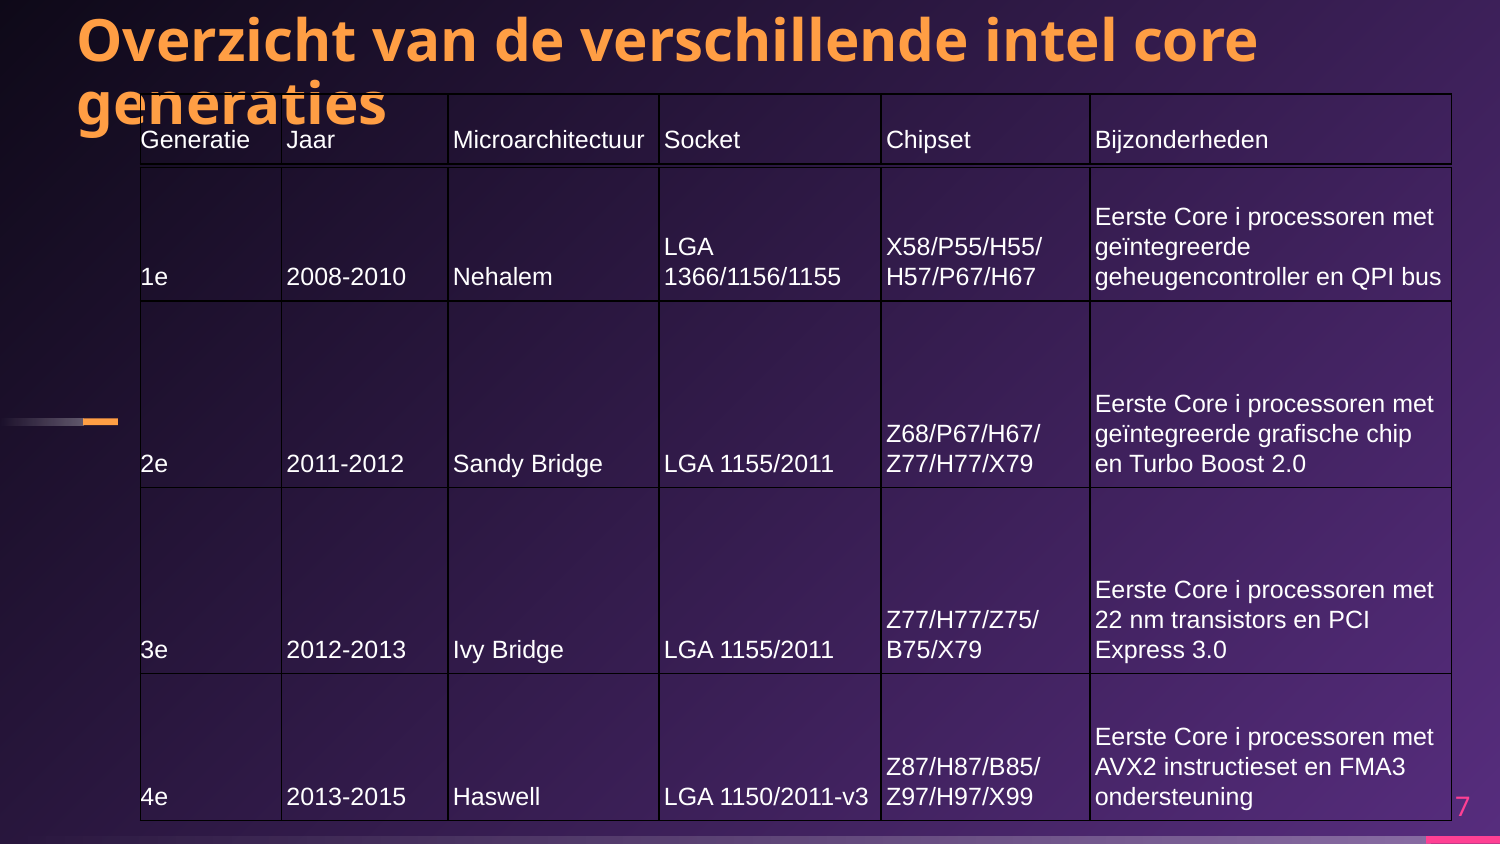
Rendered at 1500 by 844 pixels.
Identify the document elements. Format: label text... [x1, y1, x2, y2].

table_cell Haswell [449, 674, 658, 820]
table_header Bijzonderheden [1091, 95, 1451, 163]
table_cell Eerste Core i processoren met geïntegreerde grafische chip en Turbo Boost 2.0 [1091, 302, 1451, 487]
table_header 2008-2010 [282, 168, 447, 300]
table_cell 2011-2012 [282, 302, 447, 487]
table_header Chipset [882, 95, 1089, 163]
table_cell Ivy Bridge [449, 488, 658, 673]
table_cell 2e [141, 302, 281, 487]
table_cell LGA 1155/2011 [660, 488, 880, 673]
table_cell Sandy Bridge [449, 302, 658, 487]
table_header Eerste Core i processoren met geïntegreerde geheugencontroller en QPI bus [1091, 168, 1451, 300]
table_cell Z77/H77/Z75/B75/X79 [882, 488, 1089, 673]
table_header Jaar [282, 95, 447, 163]
table_cell 3e [141, 488, 281, 673]
table_header Microarchitectuur [449, 95, 658, 163]
title Overzicht van de verschillende intel core generaties [76, 20, 1452, 128]
table_cell Z68/P67/H67/Z77/H77/X79 [882, 302, 1089, 487]
table_header X58/P55/H55/H57/P67/H67 [882, 168, 1089, 300]
table_cell 2012-2013 [282, 488, 447, 673]
table_cell LGA 1155/2011 [660, 302, 880, 487]
table_cell LGA 1150/2011-v3 [660, 674, 880, 820]
table_header 1e [141, 168, 281, 300]
slide_number 7 [1426, 779, 1500, 837]
table_cell 2013-2015 [282, 674, 447, 820]
table_cell Eerste Core i processoren met 22 nm transistors en PCI Express 3.0 [1091, 488, 1451, 673]
table_header Socket [660, 95, 880, 163]
table_header Generatie [141, 95, 281, 163]
table_cell 4e [141, 674, 281, 820]
table_cell Eerste Core i processoren met AVX2 instructieset en FMA3 ondersteuning [1091, 674, 1451, 820]
table_header Nehalem [449, 168, 658, 300]
table_cell Z87/H87/B85/Z97/H97/X99 [882, 674, 1089, 820]
table_header LGA 1366/1156/1155 [660, 168, 880, 300]
